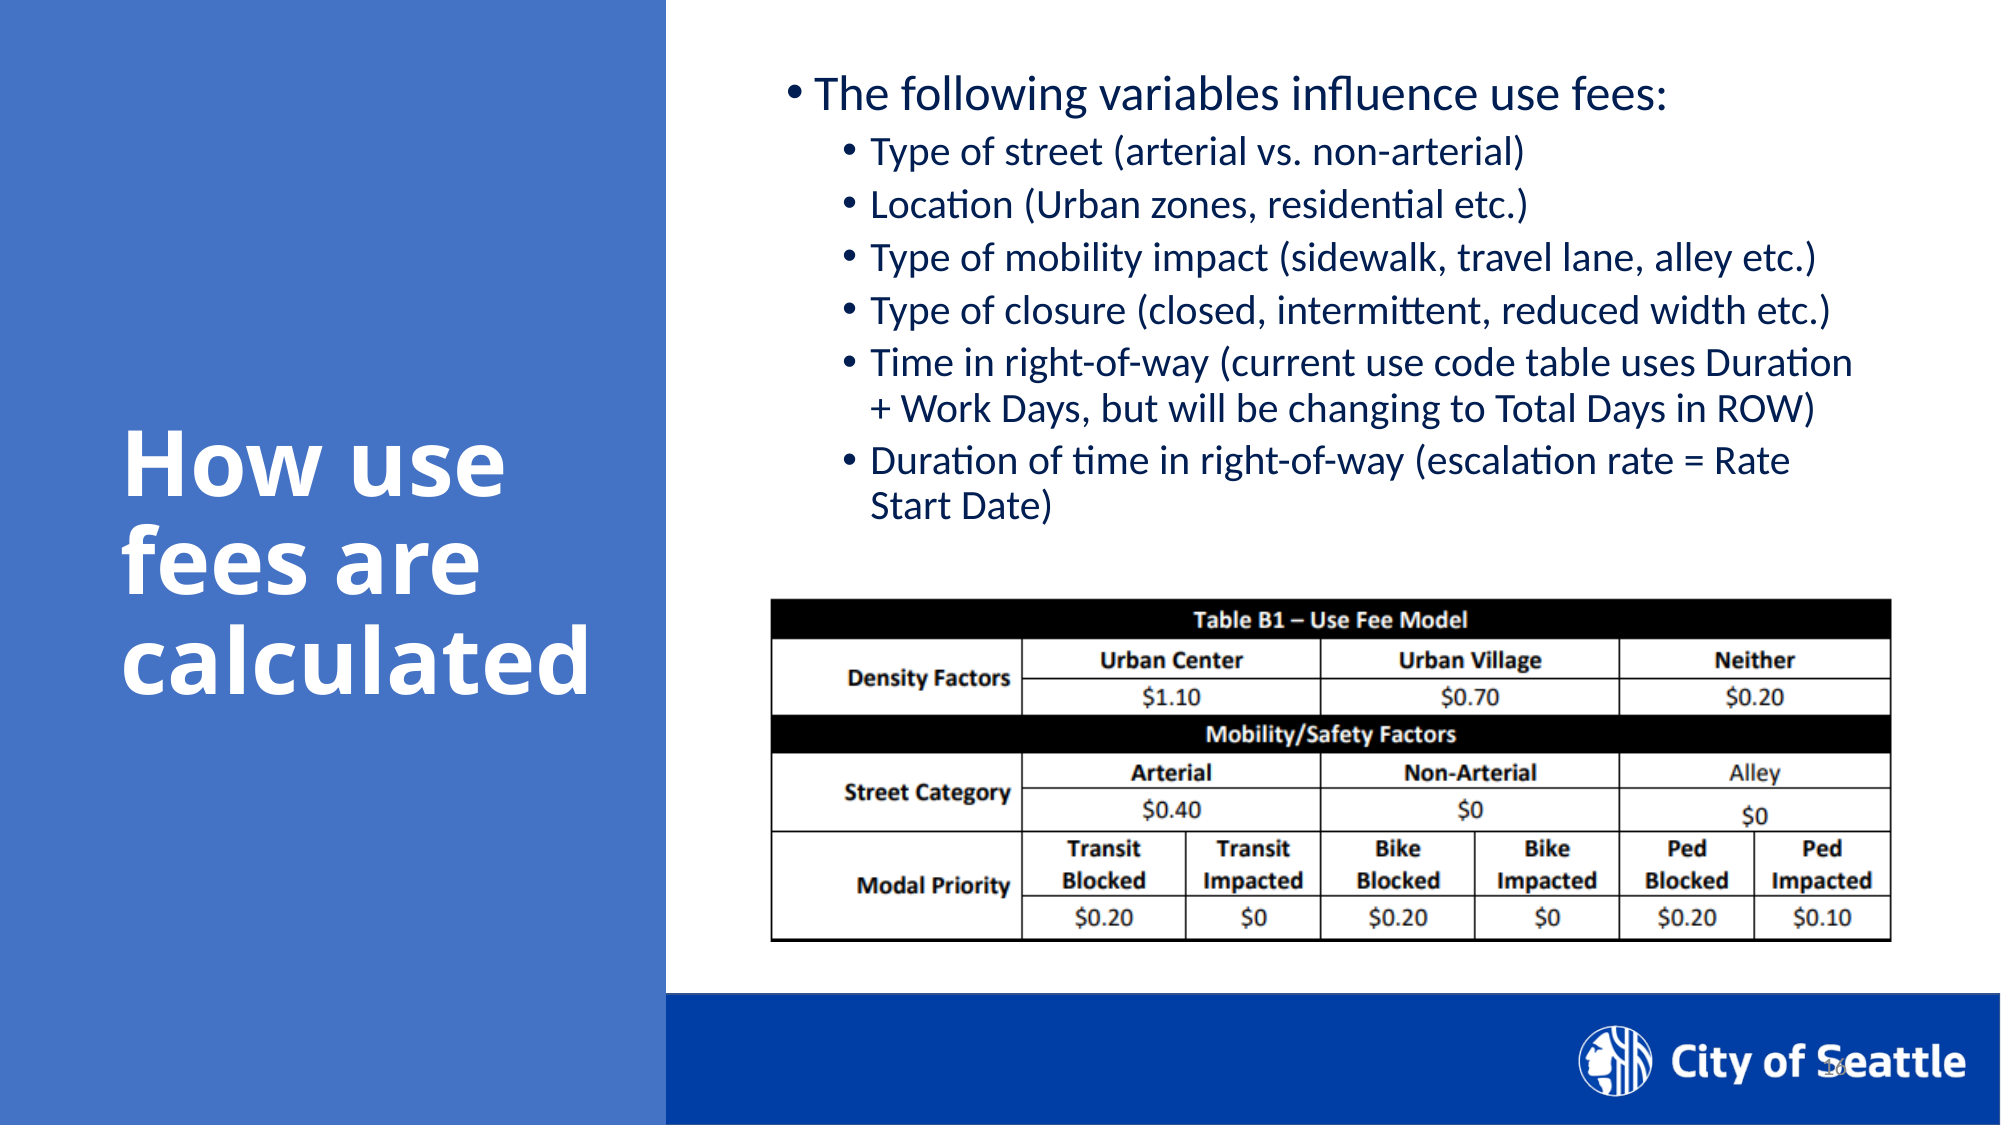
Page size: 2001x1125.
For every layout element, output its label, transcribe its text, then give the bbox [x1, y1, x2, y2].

slide_number 16 [1728, 1042, 1863, 1103]
list The following variables influence use fees: Type of street (arterial vs. non-arterial) Location (Urban zones, residential etc.) Type of mobility impact (sidewalk, travel lane, alley etc.) Type of closure (closed, intermittent, reduced width etc.) Time in right-of-way (current use code table uses Duration + Work Days, but will be changing to Total Days in ROW) Duration of time in right-of-way (escalation rate = Rate Start Date) [770, 50, 1895, 547]
picture [1544, 993, 2000, 1125]
title How use fees are calculated [105, 104, 614, 1026]
picture [763, 596, 1895, 942]
text_box [0, 0, 667, 1125]
